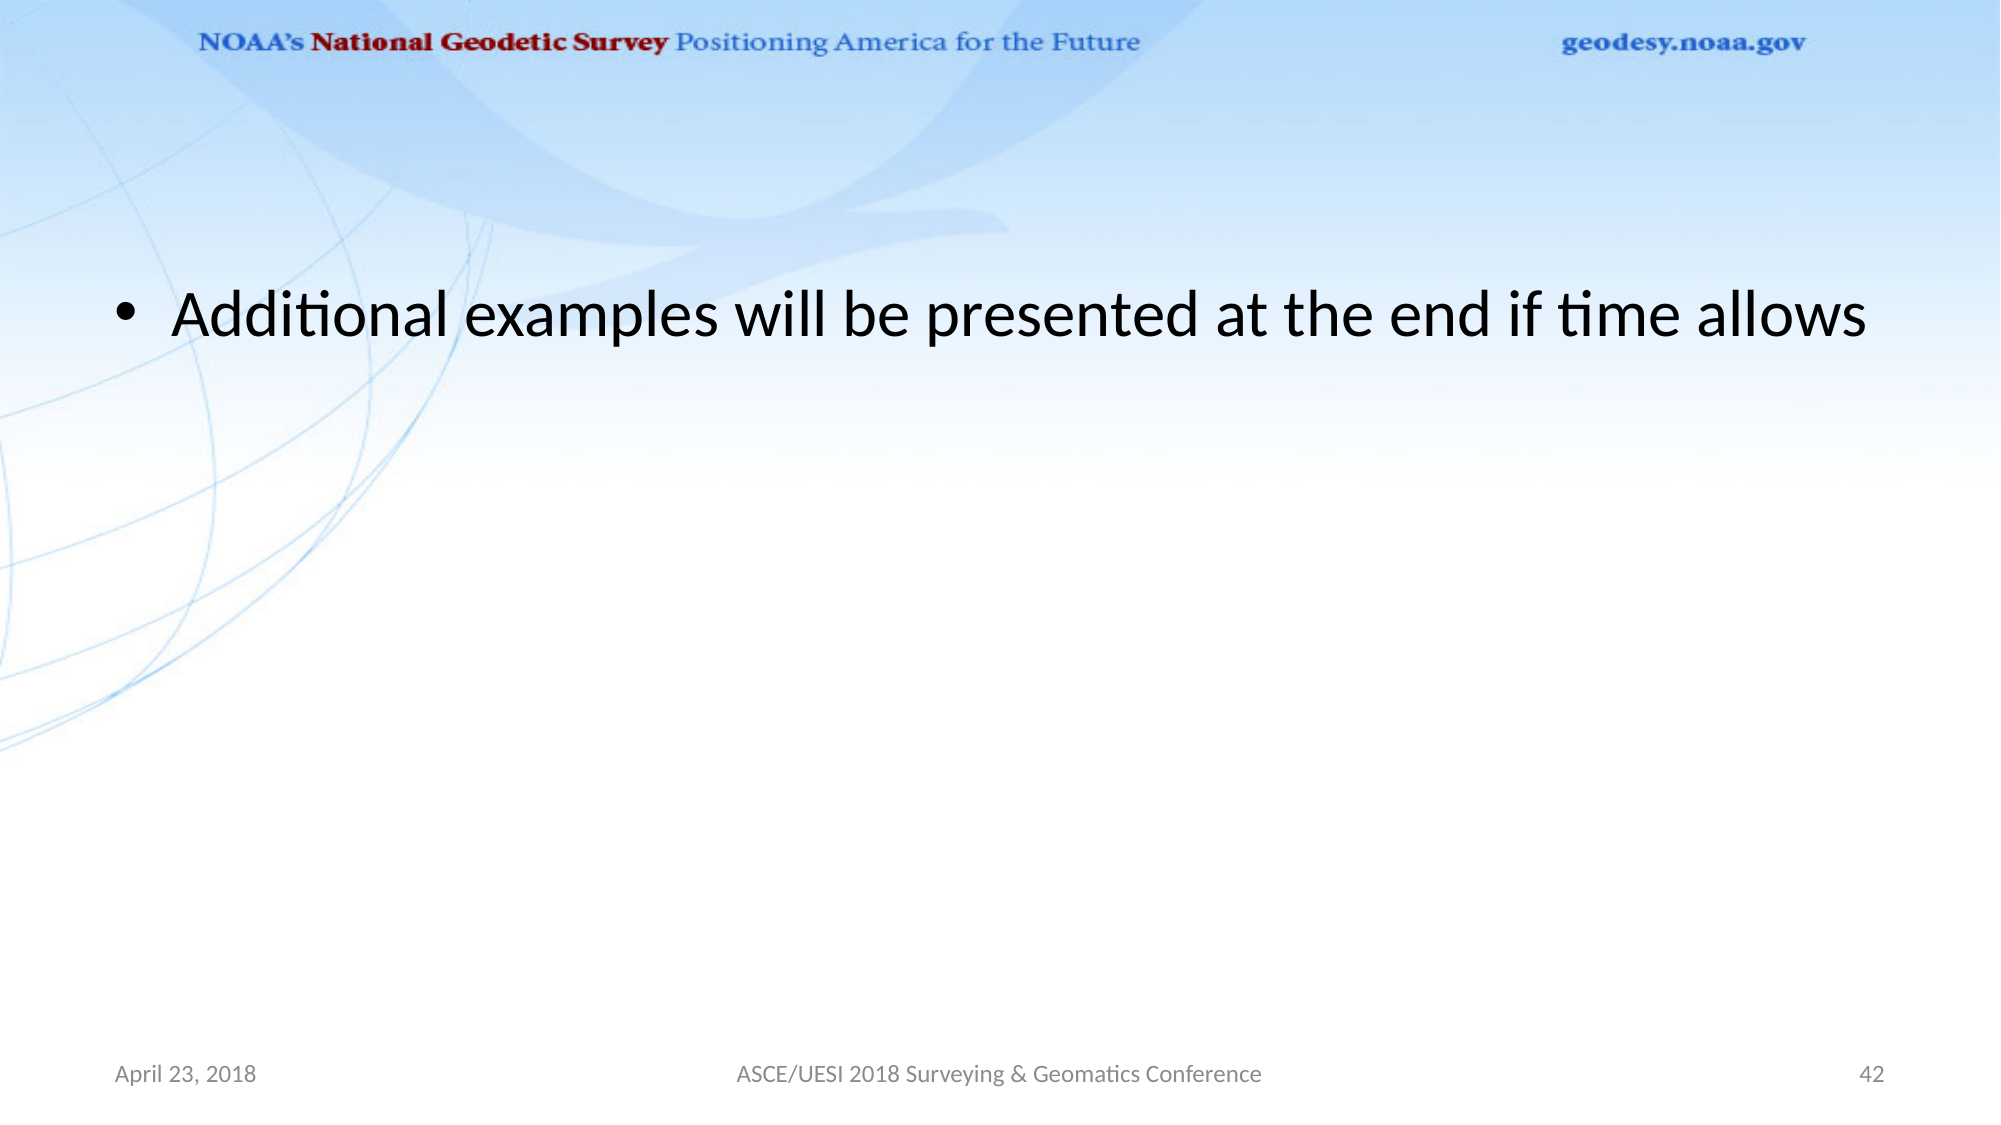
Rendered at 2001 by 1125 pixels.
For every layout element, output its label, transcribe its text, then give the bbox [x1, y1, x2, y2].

picture [0, 0, 2001, 1125]
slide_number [99, 1042, 567, 1103]
footer ASCE/UESI 2018 Surveying & Geomatics Conference [683, 1042, 1317, 1103]
list Additional examples will be presented at the end if time allows [99, 262, 1900, 1005]
slide_number 42 [1433, 1042, 1900, 1103]
